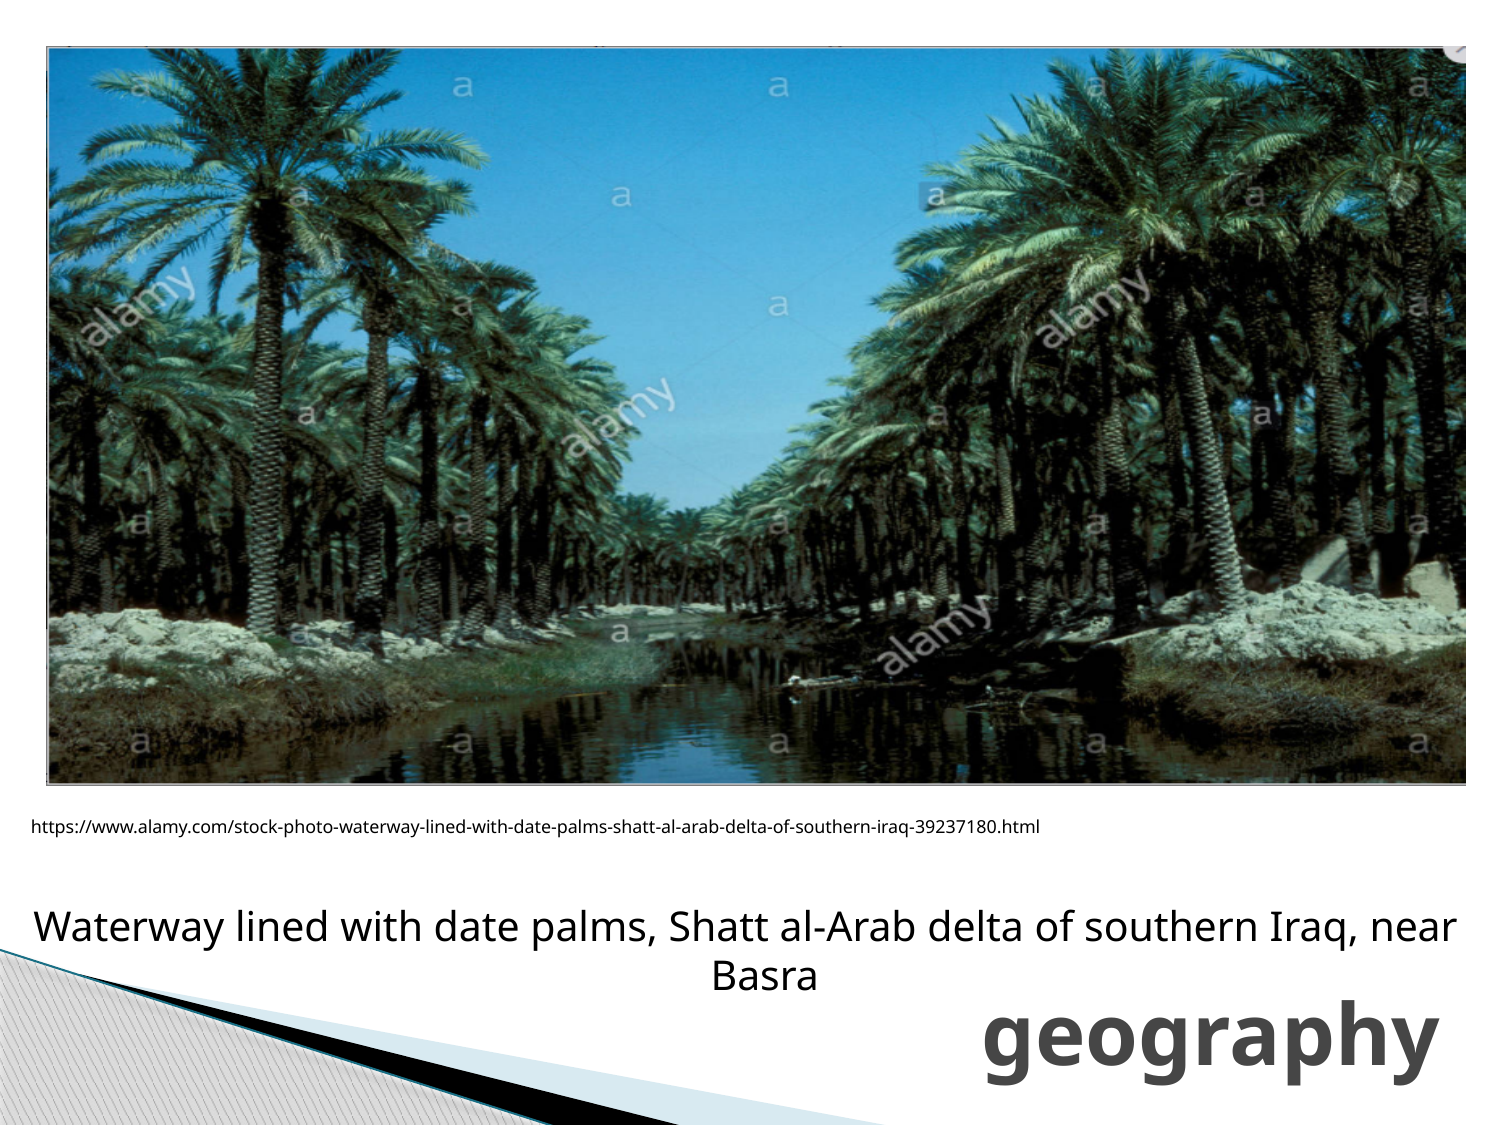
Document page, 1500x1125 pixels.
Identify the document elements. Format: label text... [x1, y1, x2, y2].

title geography [105, 937, 1456, 1125]
picture [46, 46, 1467, 786]
list https://www.alamy.com/stock-photo-waterway-lined-with-date-palms-shatt-al-arab-delta-of-southern-iraq-39237180.html Waterway lined with date palms, Shatt al-Arab delta of southern Iraq, near Basra [0, 808, 1477, 1008]
